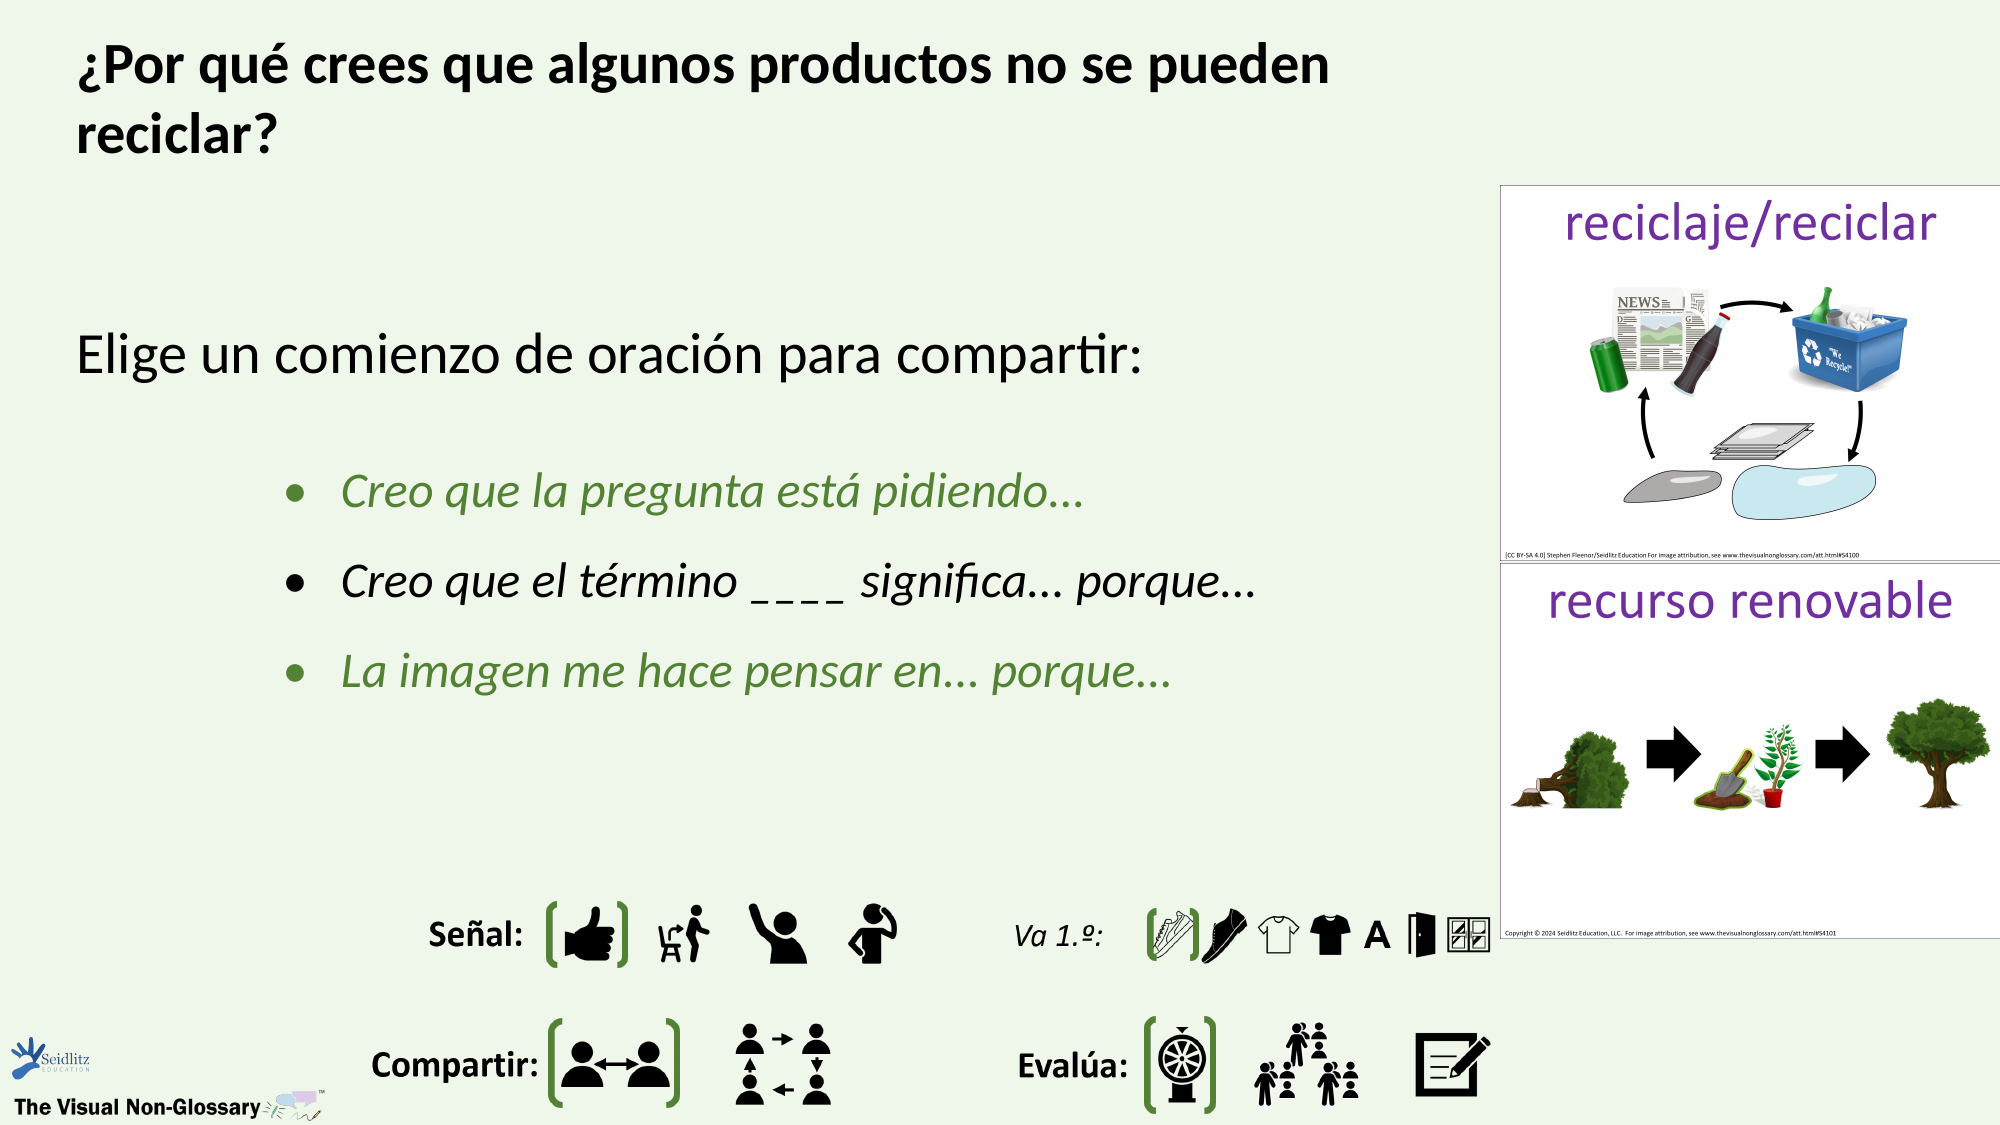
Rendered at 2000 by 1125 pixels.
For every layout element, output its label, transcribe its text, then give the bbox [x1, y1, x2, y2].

picture [347, 899, 1491, 1114]
picture [1499, 185, 2000, 562]
picture [1499, 563, 2000, 940]
picture [0, 1034, 328, 1125]
text_box Elige un comienzo de oración para compartir: [61, 307, 1479, 393]
text_box ¿Por qué crees que algunos productos no se pueden reciclar? [61, 17, 1479, 173]
text_box • Creo que la pregunta está pidiendo... • Creo que el término ____ significa... porque... • La imagen me hace pensar en... porque... [267, 374, 1274, 705]
